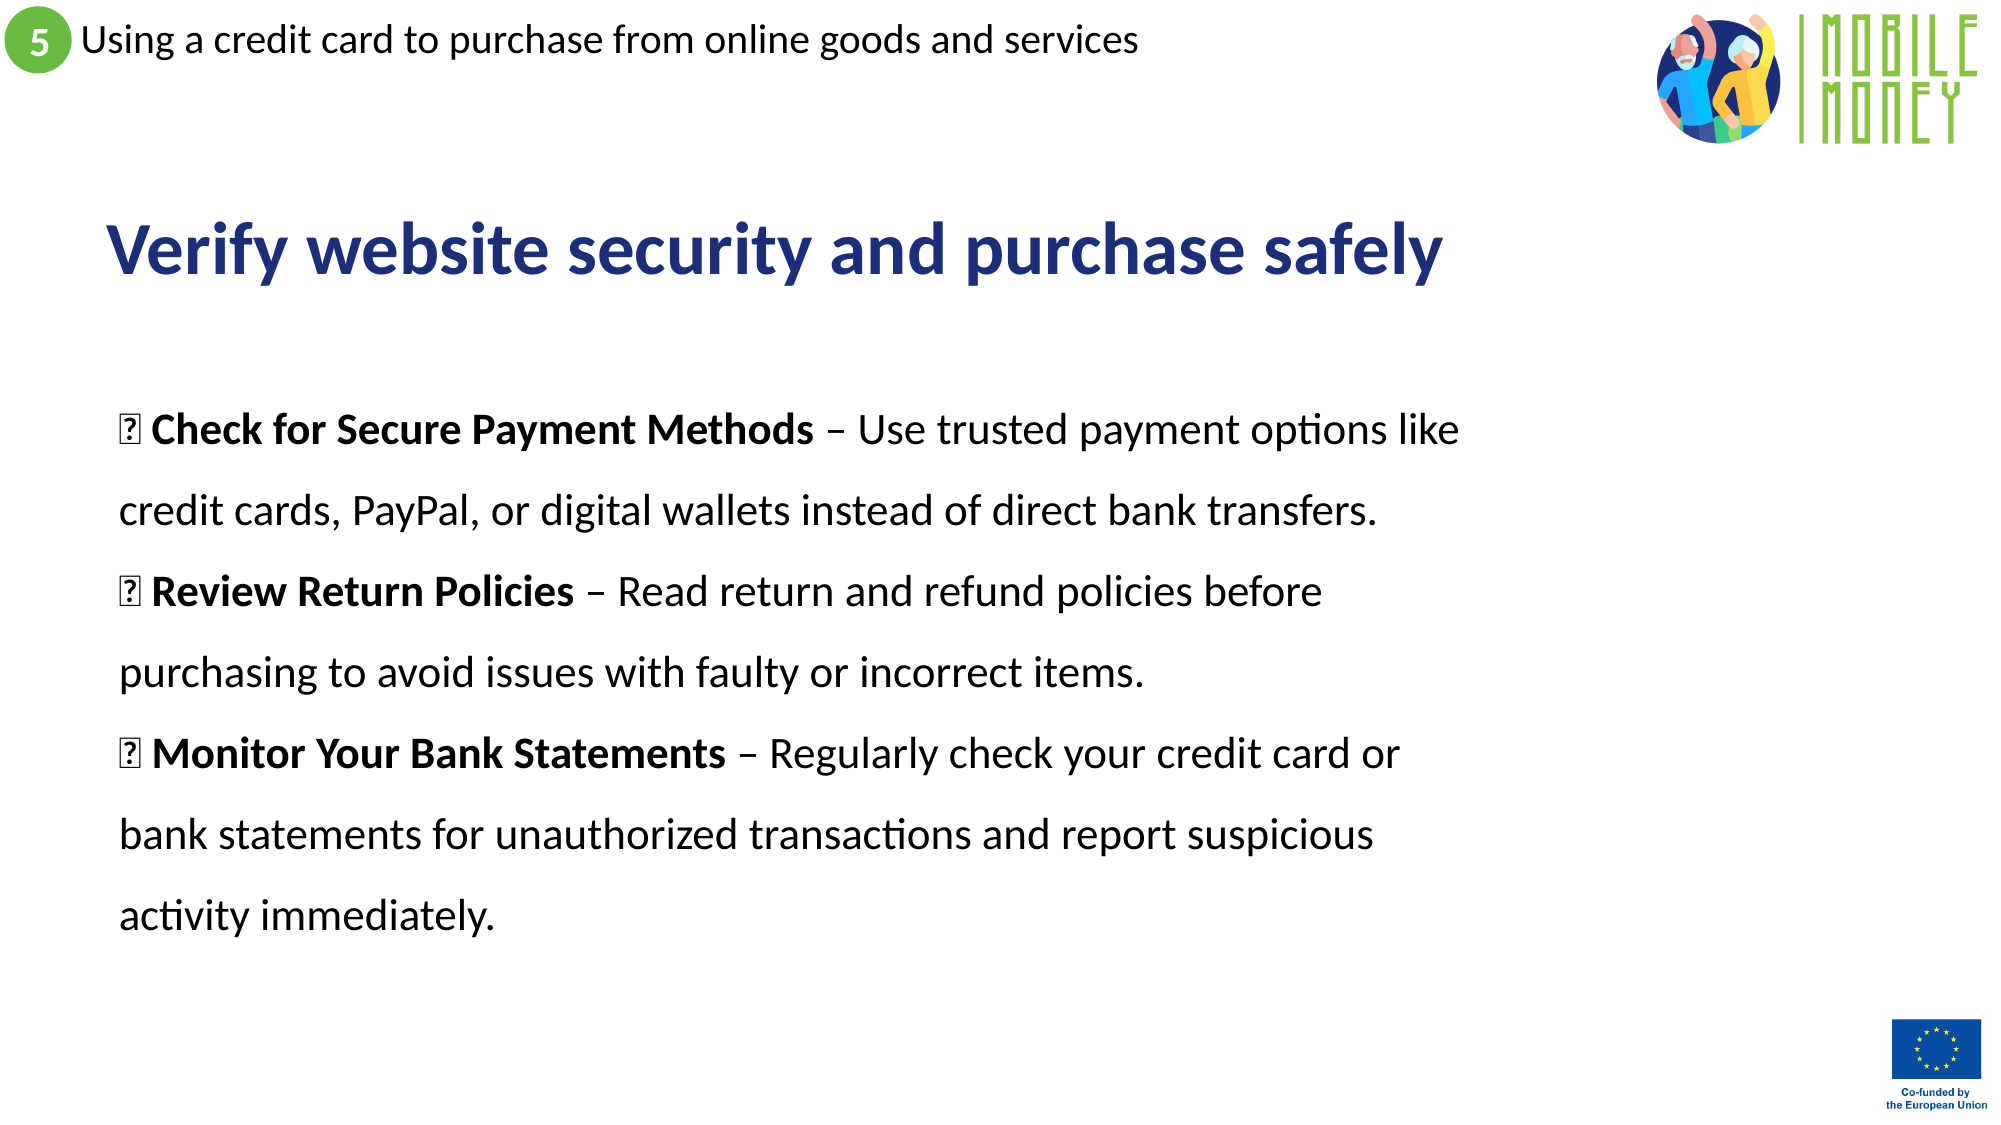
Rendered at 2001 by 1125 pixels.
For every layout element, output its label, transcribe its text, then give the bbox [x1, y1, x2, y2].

picture [1881, 1008, 2000, 1125]
title Verify website security and purchase safely [91, 177, 1817, 324]
list ✅ Check for Secure Payment Methods – Use trusted payment options like credit cards, PayPal, or digital wallets instead of direct bank transfers. ✅ Review Return Policies – Read return and refund policies before purchasing to avoid issues with faulty or incorrect items. ✅ Monitor Your Bank Statements – Regularly check your credit card or bank statements for unauthorized transactions and report suspicious activity immediately. [91, 365, 1479, 970]
picture [1657, 0, 1977, 159]
